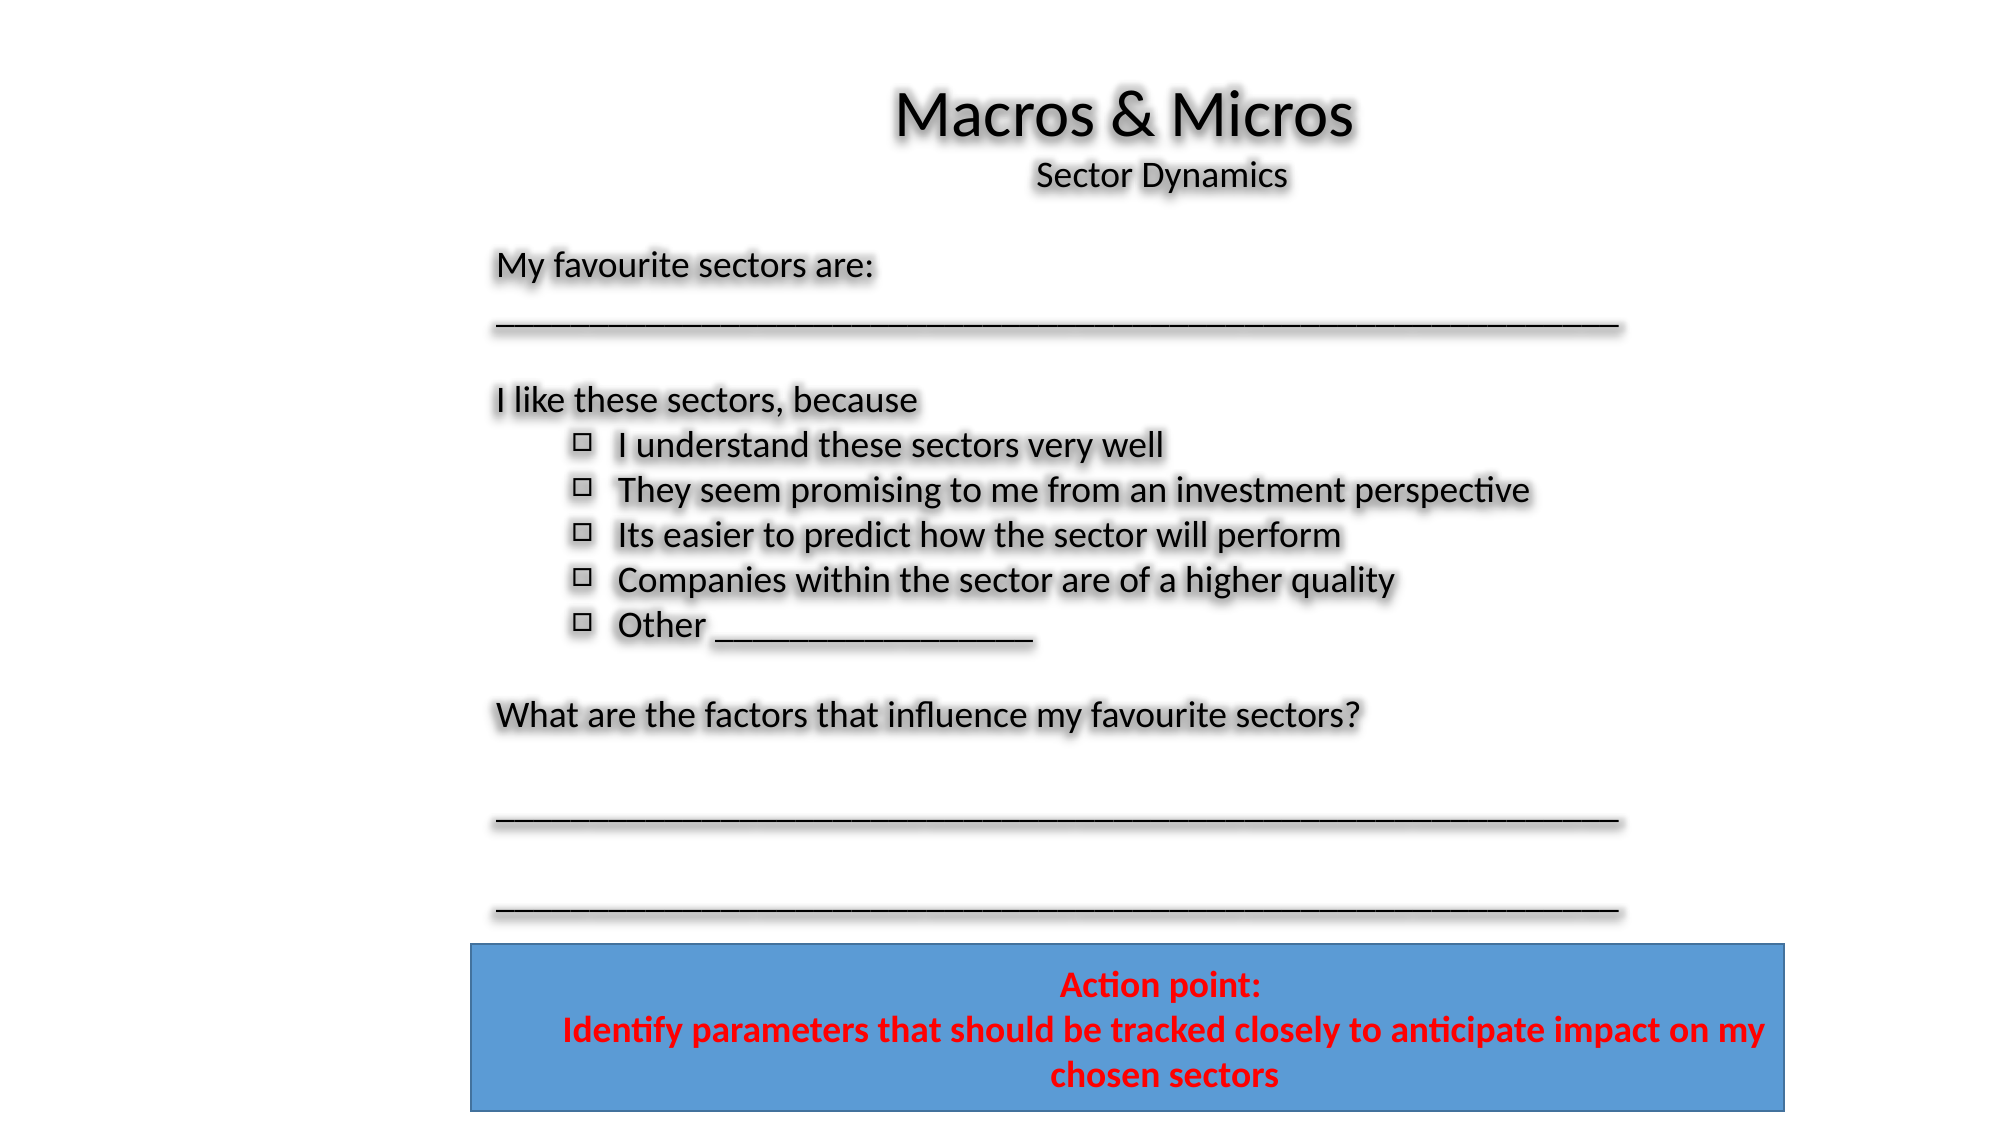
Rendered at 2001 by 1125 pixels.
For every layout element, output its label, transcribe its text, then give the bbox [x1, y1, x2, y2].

text_box Action point: Identify parameters that should be tracked closely to anticipate impact on my chosen sectors [470, 943, 1785, 1112]
text_box Macros & Micros Sector Dynamics My favourite sectors are: ____________________________________________________________ I like these sectors, because I understand these sectors very well They seem promising to me from an investment perspective Its easier to predict how the sector will perform Companies within the sector are of a higher quality Other _________________ What are the factors that influence my favourite sectors? ____________________________________________________________ ____________________________________________________________ [405, 0, 1845, 1125]
